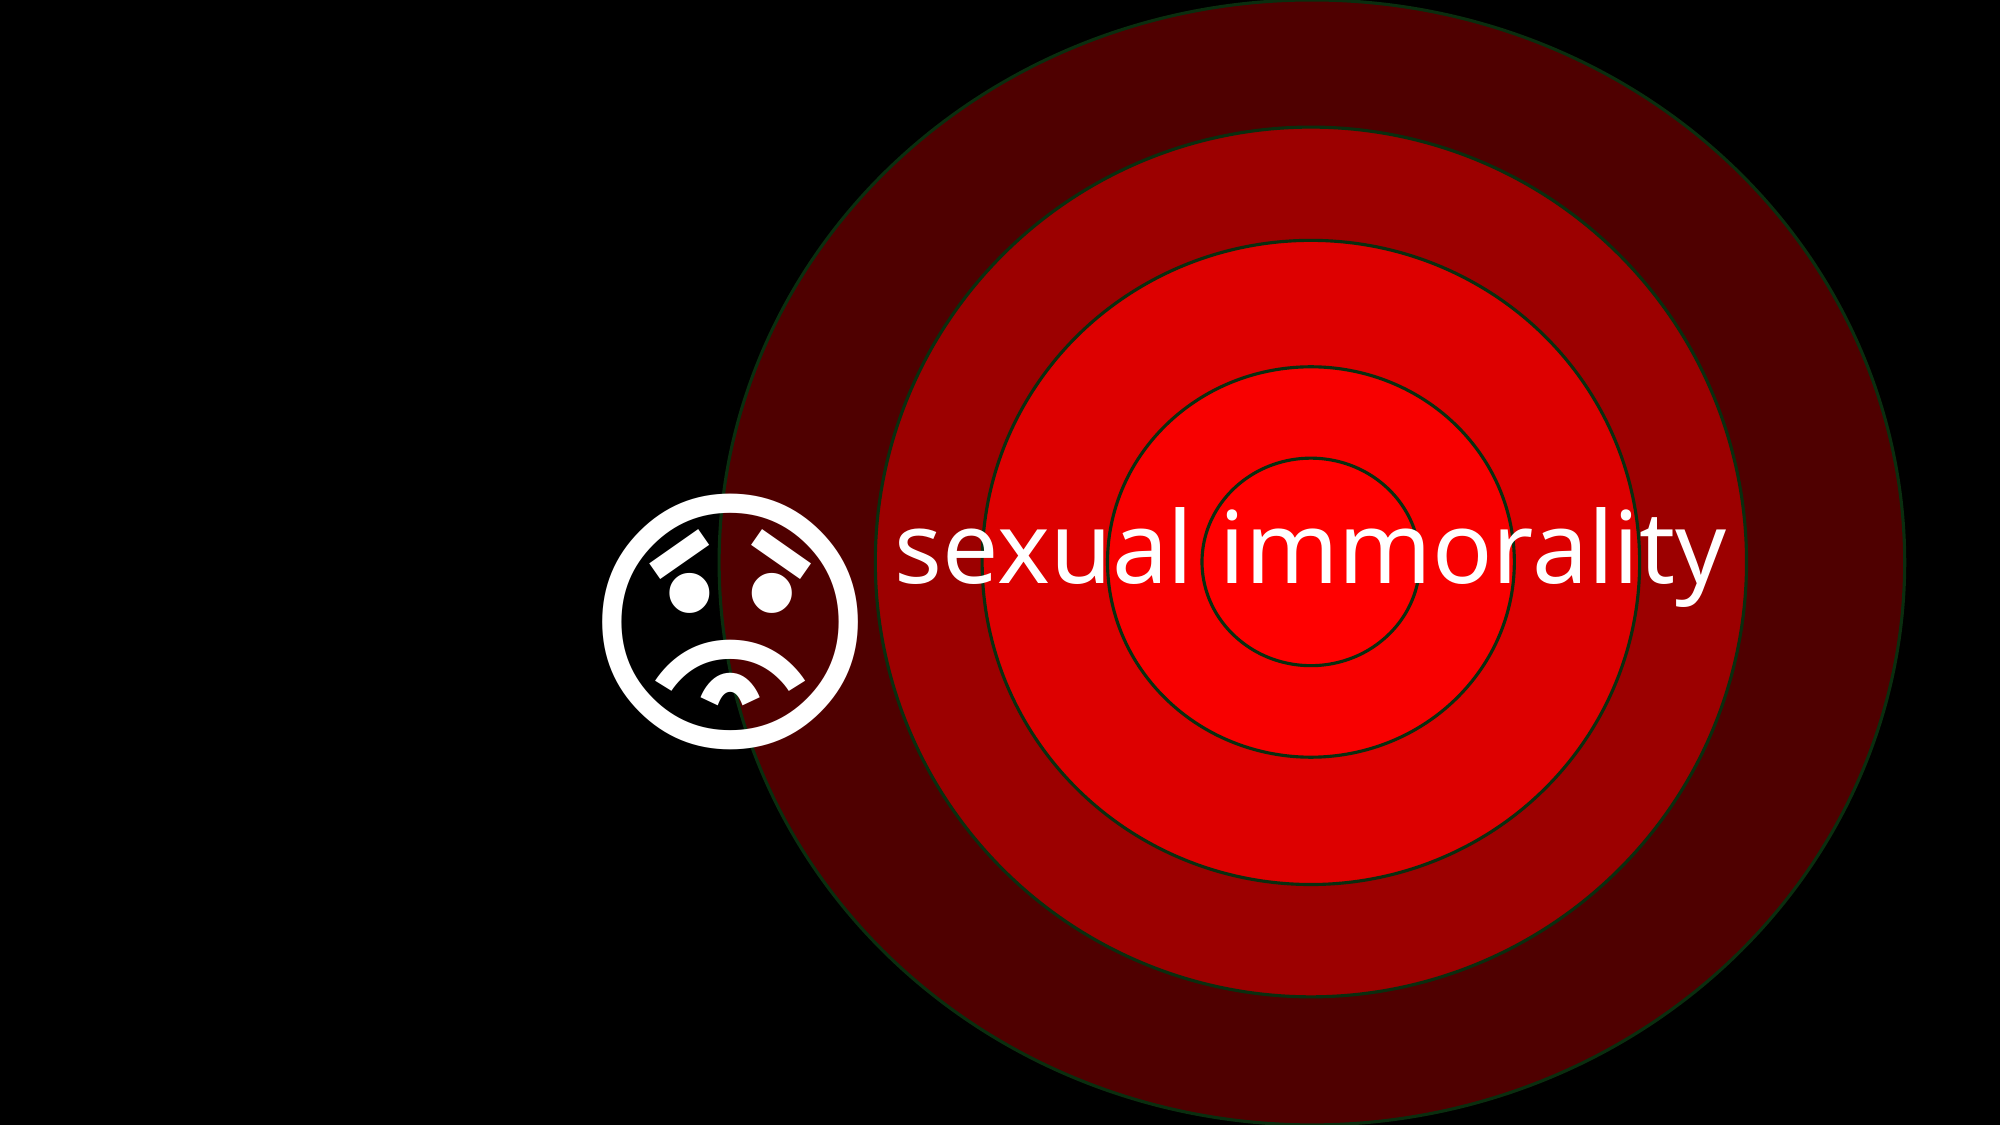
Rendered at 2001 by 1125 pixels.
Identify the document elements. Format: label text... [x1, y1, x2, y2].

text_box [1112, 612, 1510, 759]
text_box [984, 612, 1638, 887]
text_box [992, 238, 1630, 476]
text_box 😟 [564, 429, 937, 795]
text_box [937, 612, 1746, 999]
text_box [1213, 612, 1409, 668]
text_box [1247, 456, 1375, 476]
text_box sexual immorality [875, 476, 1747, 612]
text_box [894, 125, 1740, 476]
text_box [734, 0, 1907, 1125]
text_box [1126, 365, 1496, 476]
